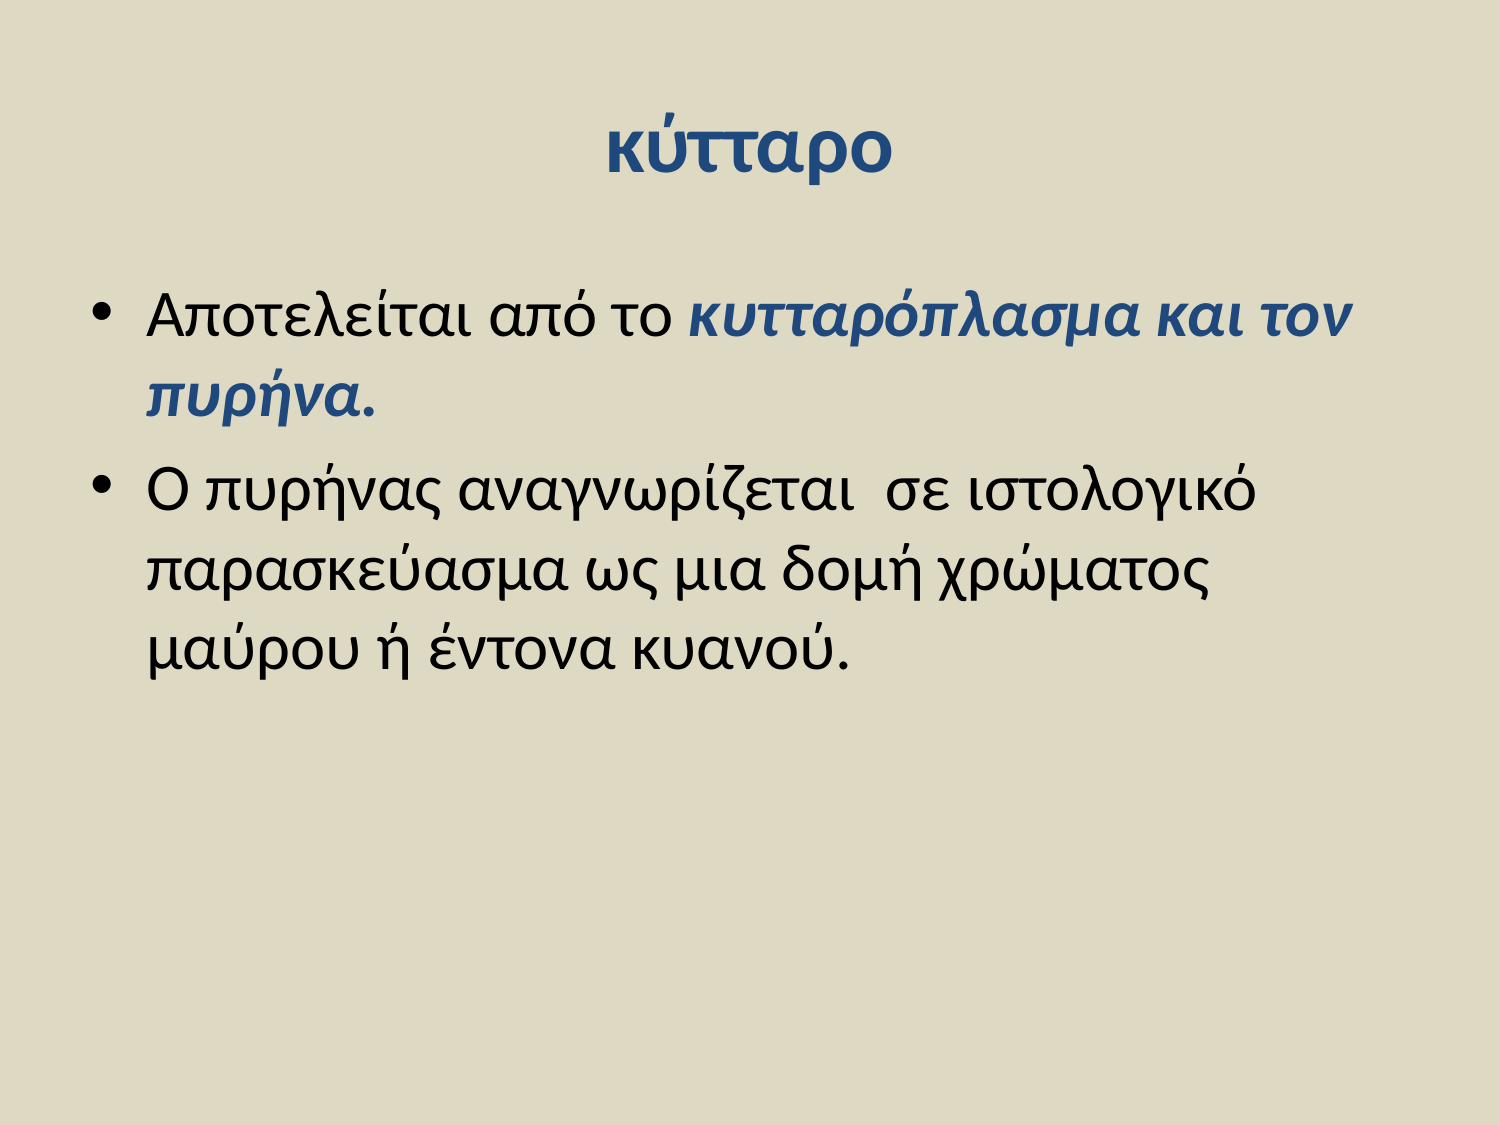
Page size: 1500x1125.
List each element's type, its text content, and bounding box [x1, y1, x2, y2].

title κύτταρο [75, 45, 1425, 233]
list Αποτελείται από το κυτταρόπλασμα και τον πυρήνα. Ο πυρήνας αναγνωρίζεται σε ιστολογικό παρασκεύασμα ως μια δομή χρώματος μαύρου ή έντονα κυανού. [75, 262, 1425, 1005]
